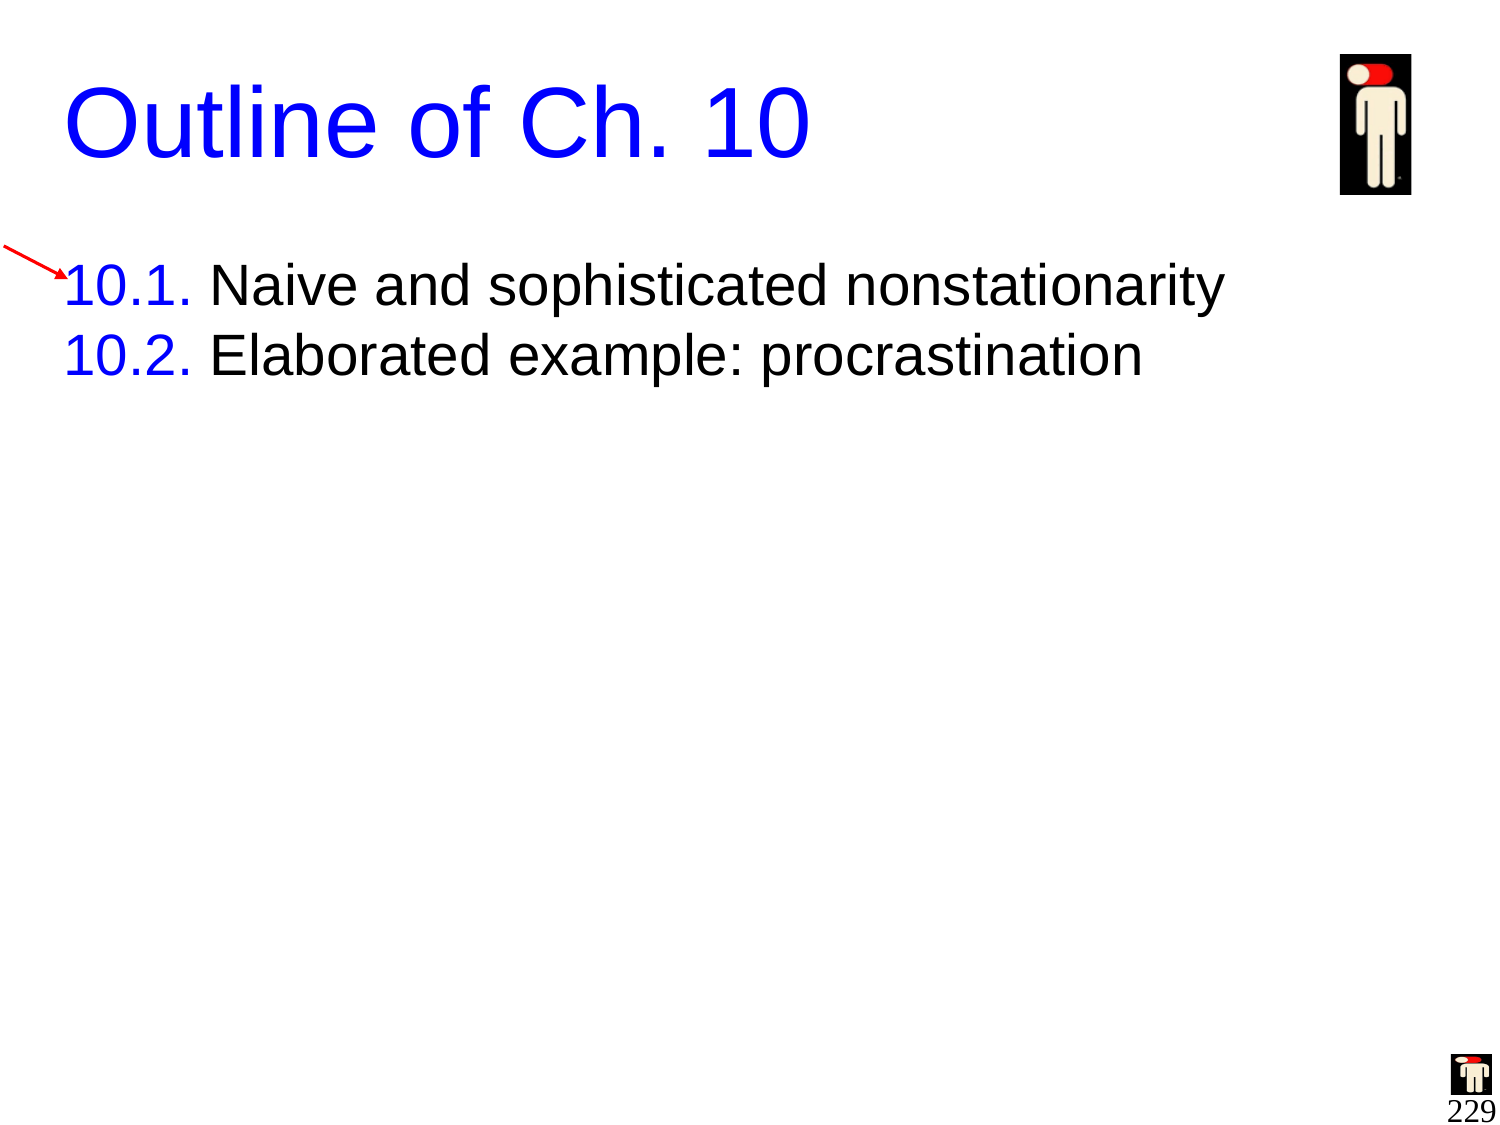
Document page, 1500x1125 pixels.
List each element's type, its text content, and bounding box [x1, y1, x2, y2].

text_box 229 [1432, 1081, 1500, 1125]
picture [1450, 1053, 1493, 1095]
text_box Outline of Ch. 10 10.1. Naive and sophisticated nonstationarity 10.2. Elaborated example: procrastination [48, 49, 1495, 395]
text_box [3, 245, 69, 280]
picture [1339, 54, 1412, 195]
